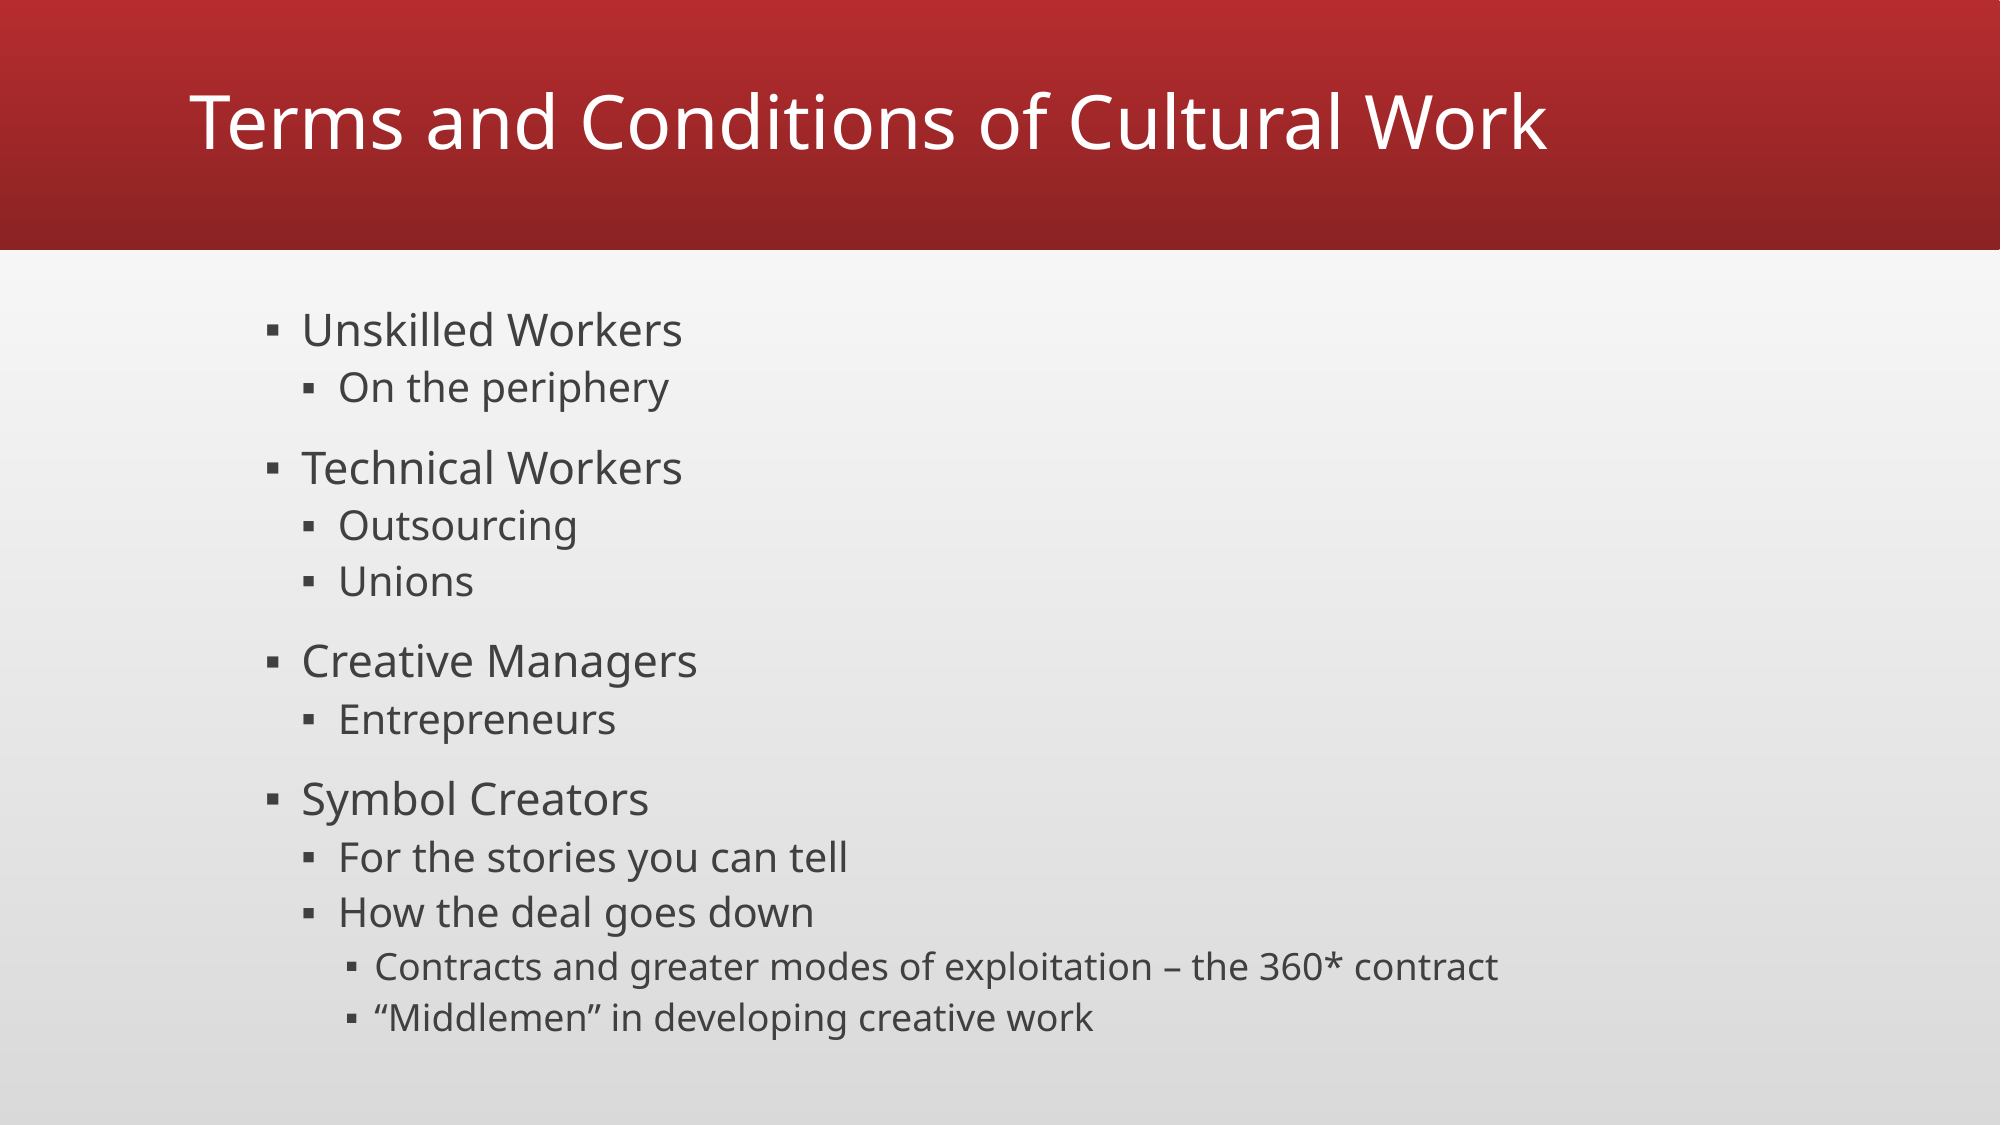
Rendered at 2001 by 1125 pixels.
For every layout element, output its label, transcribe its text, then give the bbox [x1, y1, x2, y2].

list Unskilled Workers On the periphery Technical Workers Outsourcing Unions Creative Managers Entrepreneurs Symbol Creators For the stories you can tell How the deal goes down Contracts and greater modes of exploitation – the 360* contract “Middlemen” in developing creative work [249, 299, 1750, 1050]
title Terms and Conditions of Cultural Work [174, 16, 1825, 234]
